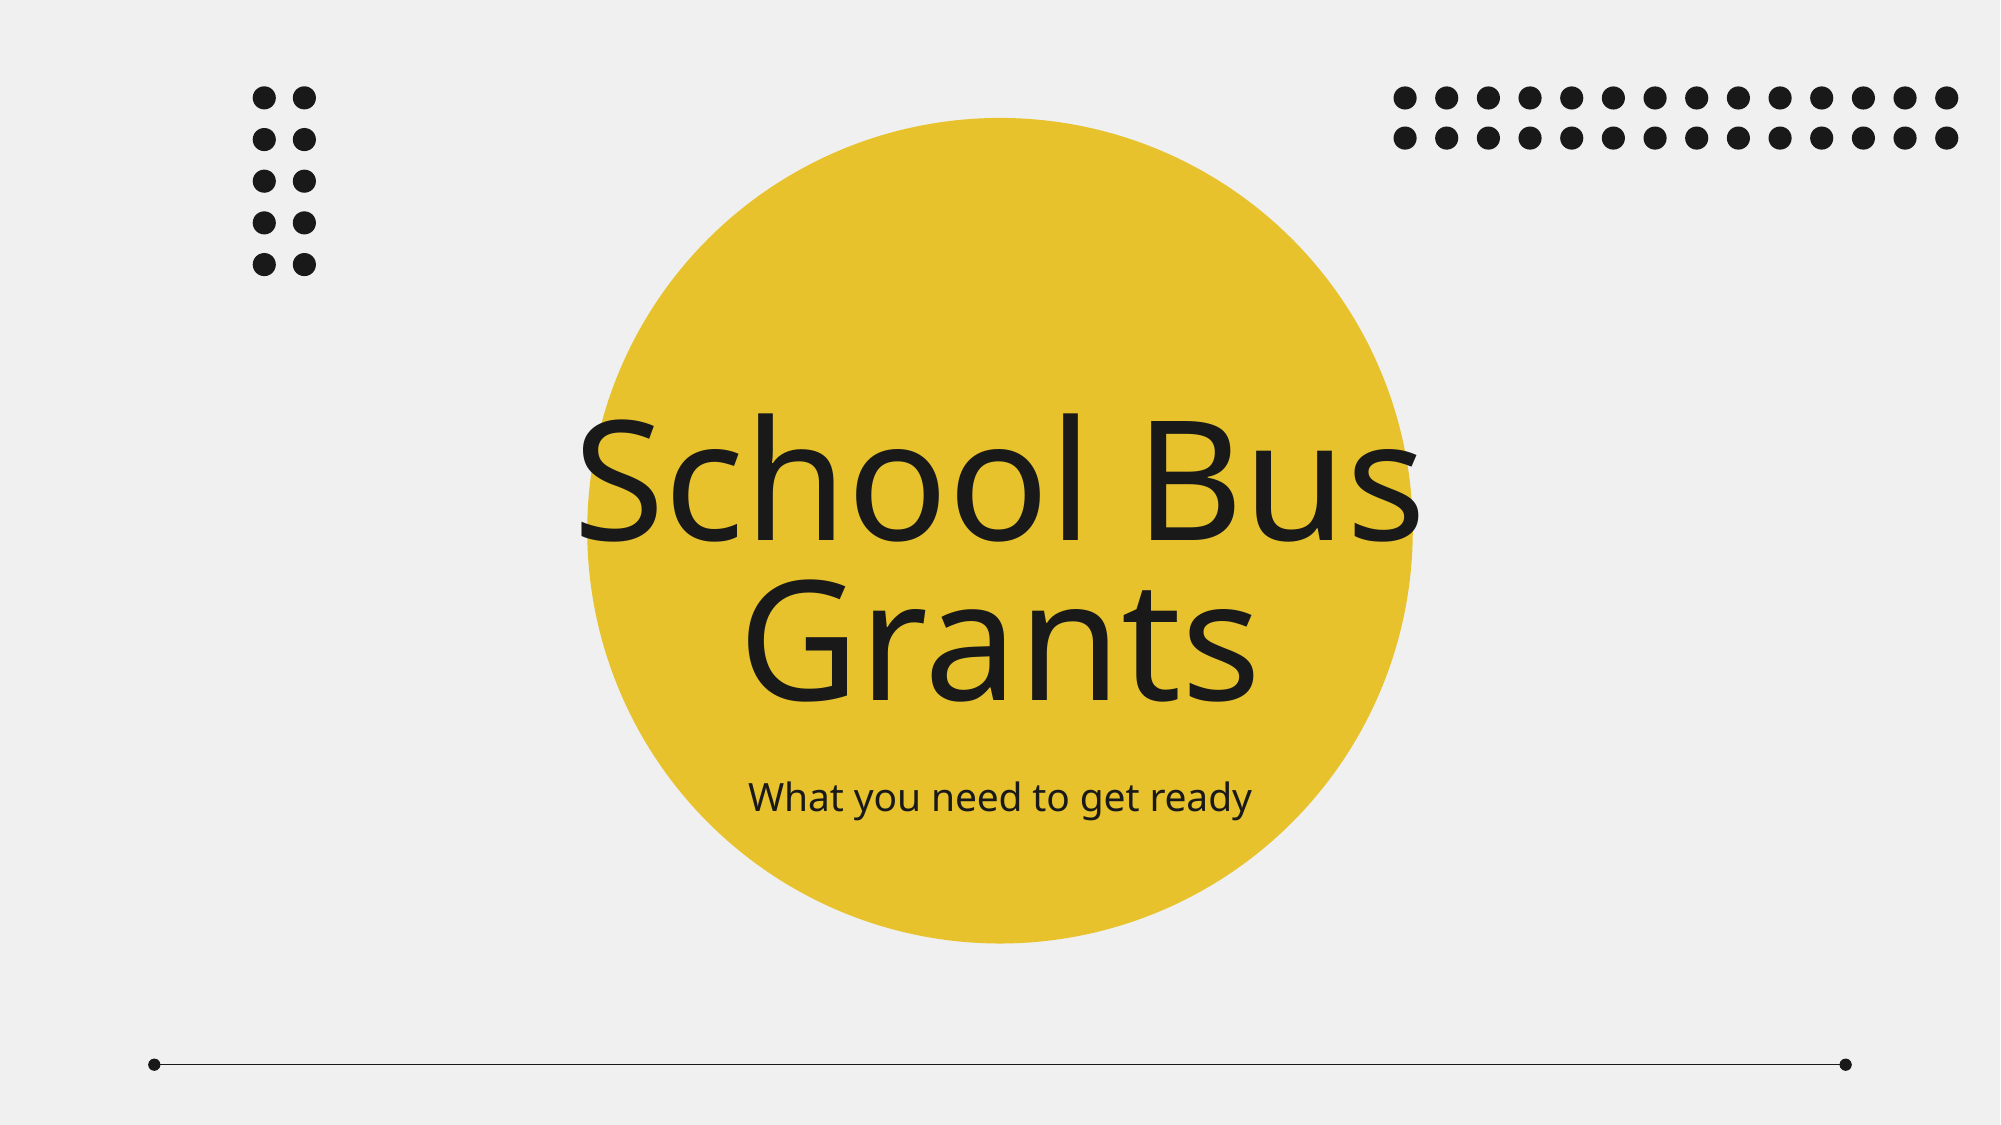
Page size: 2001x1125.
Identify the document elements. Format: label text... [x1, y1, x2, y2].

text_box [1393, 86, 1959, 150]
text_box [747, 117, 1253, 204]
subtitle What you need to get ready [504, 752, 1496, 857]
text_box [747, 857, 1253, 944]
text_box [252, 86, 317, 277]
title School Bus Grants [316, 204, 1685, 753]
